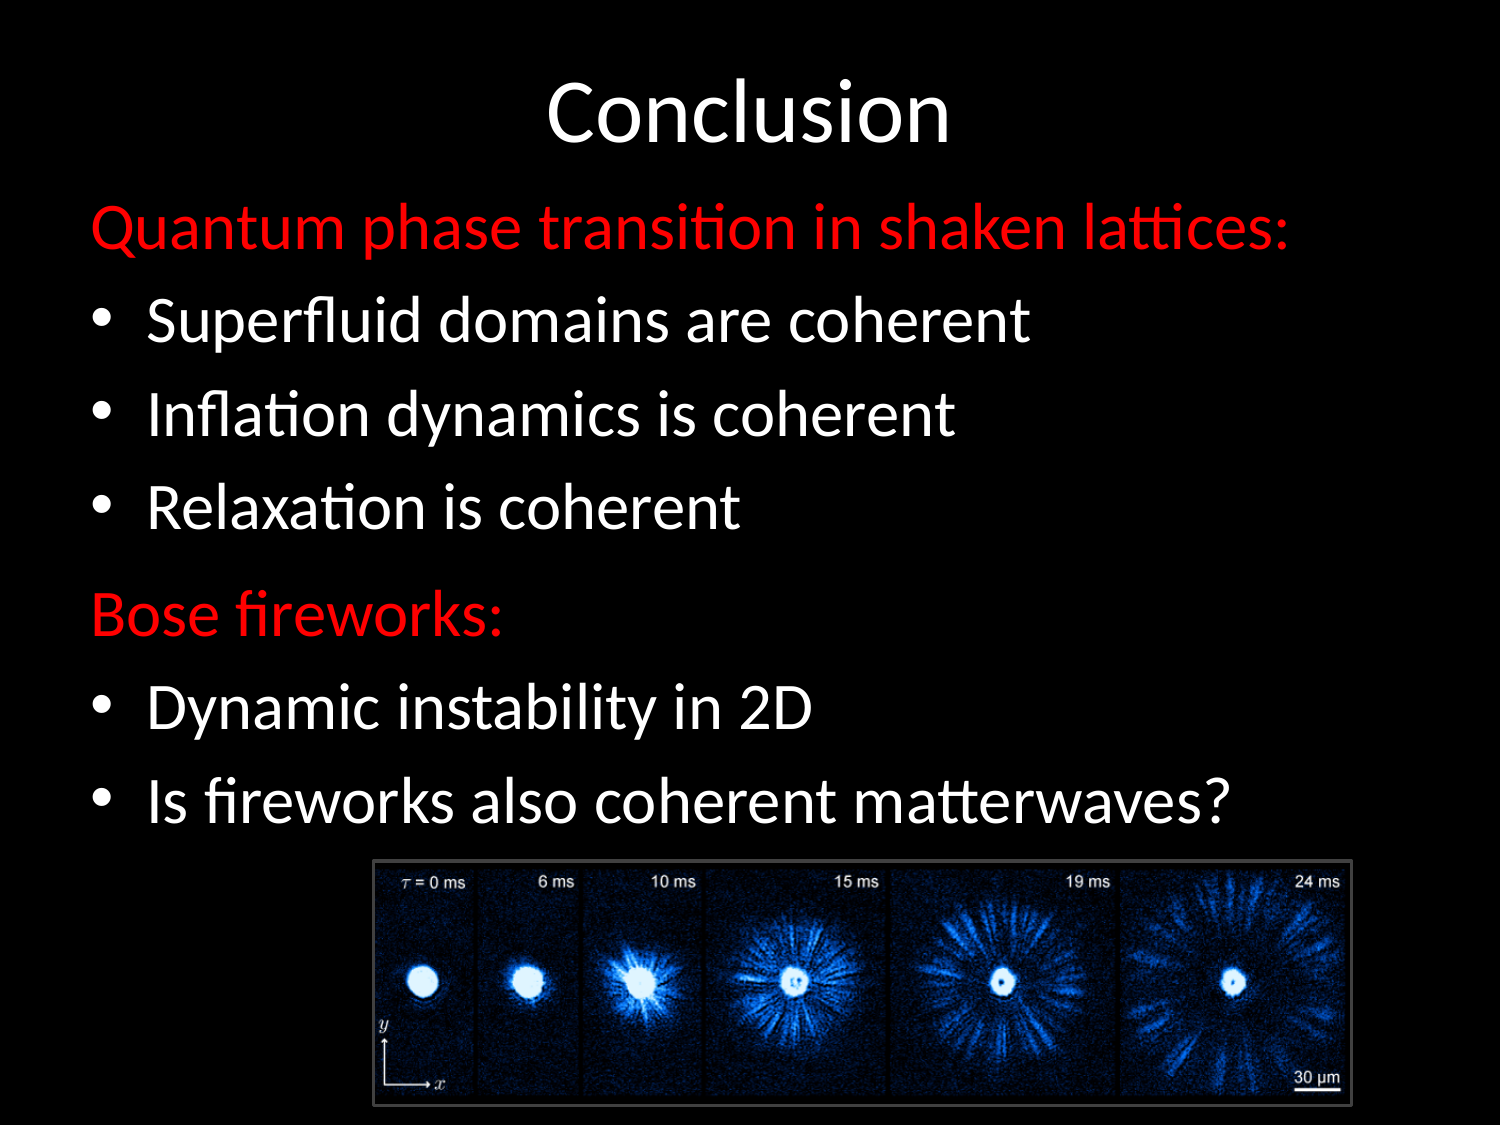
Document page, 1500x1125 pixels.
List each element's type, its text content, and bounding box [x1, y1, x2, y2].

text_box Bose fireworks: Dynamic instability in 2D Is fireworks also coherent matterwaves? [74, 562, 1425, 950]
list Quantum phase transition in shaken lattices: Superfluid domains are coherent Inflation dynamics is coherent Relaxation is coherent [75, 174, 1425, 562]
picture [374, 862, 1351, 1105]
title Conclusion [75, 12, 1425, 174]
